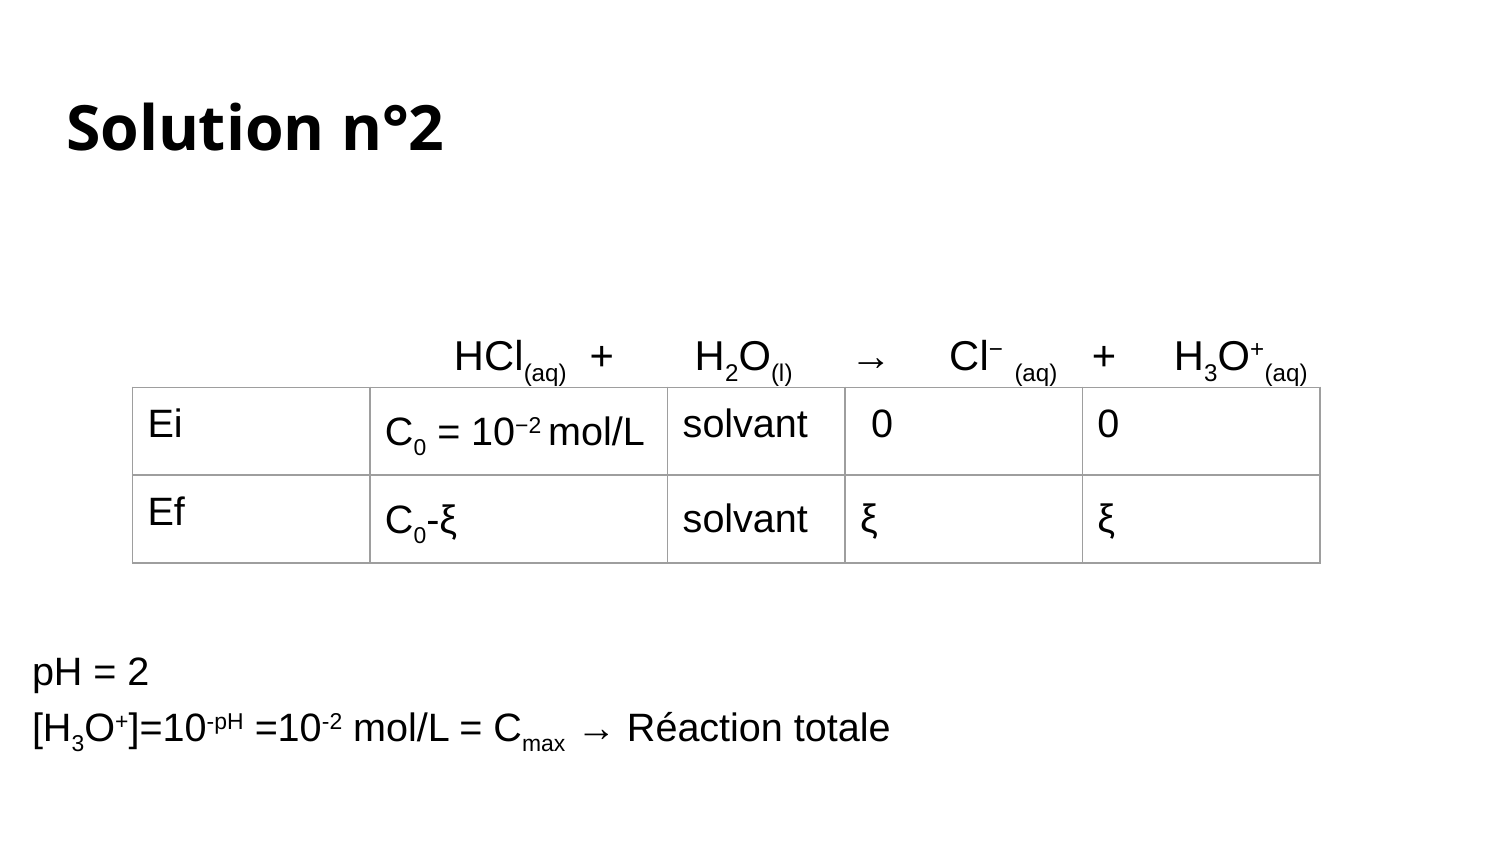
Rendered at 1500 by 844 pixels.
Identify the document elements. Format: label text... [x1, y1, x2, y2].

table_header Ei [133, 388, 369, 474]
text_box pH = 2 [H3O+]=10-pH =10-2 mol/L = Cmax → Réaction totale [17, 624, 1481, 844]
title Solution n°2 [51, 72, 1449, 176]
table_cell Ef [133, 476, 369, 562]
text_box HCl(aq) + H2O(l) → Cl− (aq) + H3O+(aq) [370, 305, 1500, 798]
